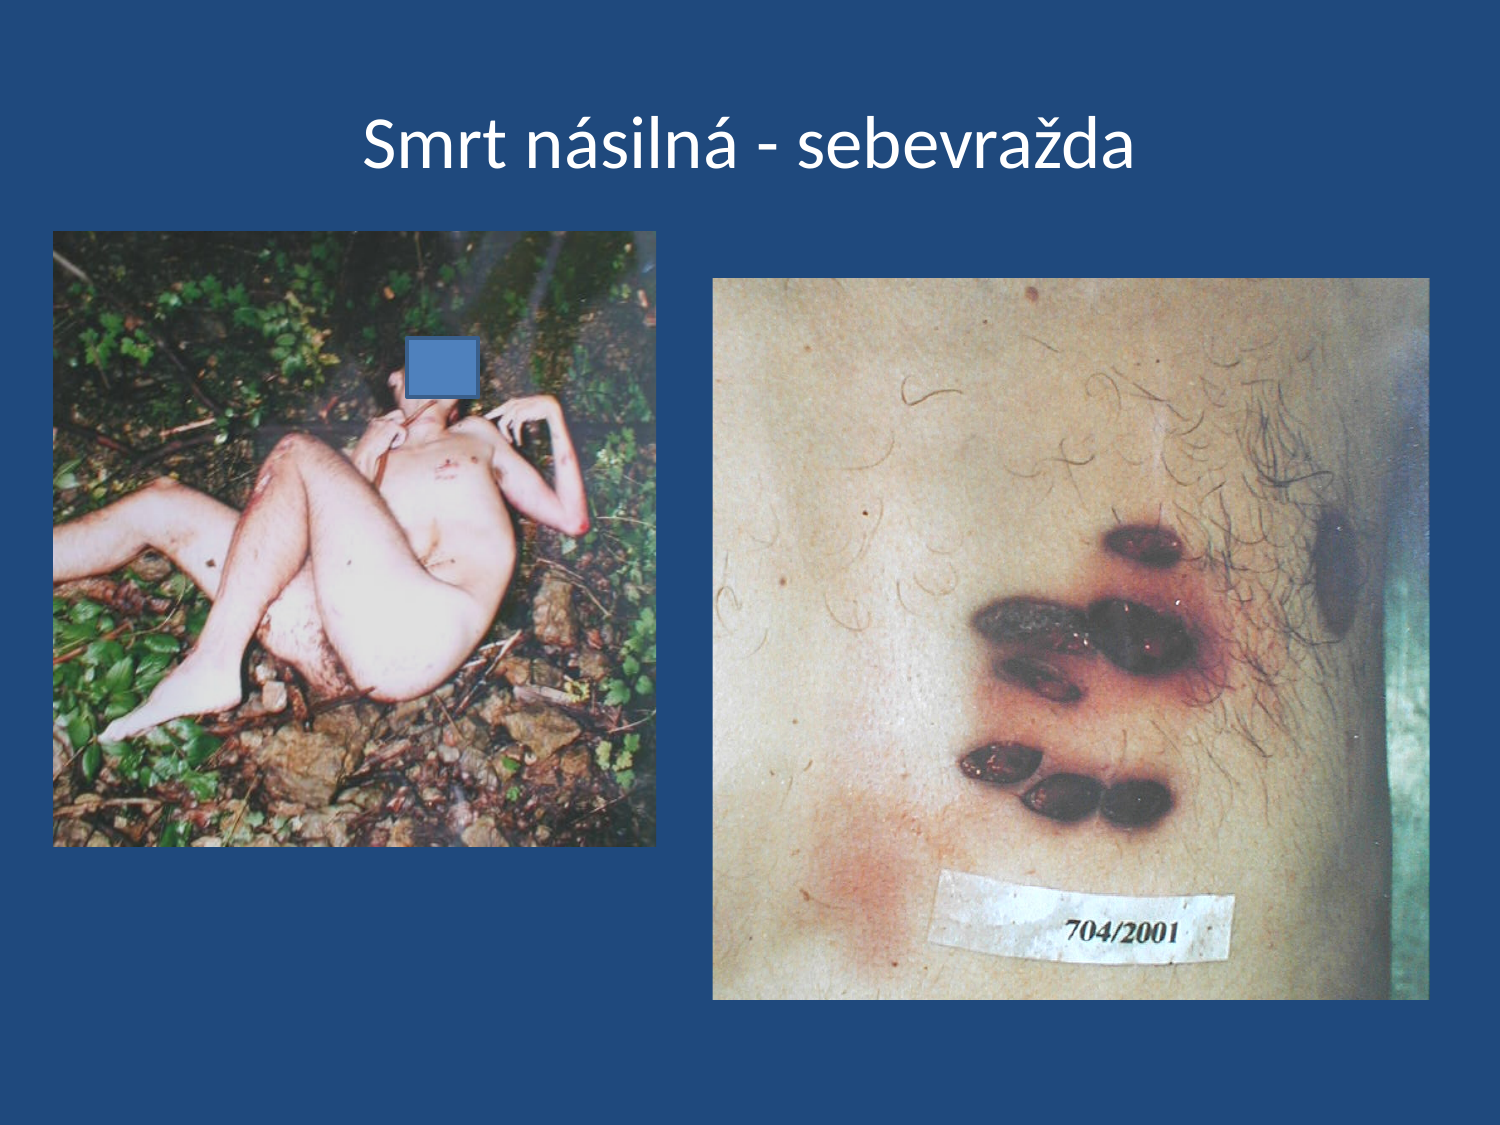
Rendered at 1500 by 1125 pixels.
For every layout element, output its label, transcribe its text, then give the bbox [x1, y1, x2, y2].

picture [712, 278, 1430, 1000]
title Smrt násilná - sebevražda [75, 45, 1425, 233]
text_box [52, 231, 657, 847]
